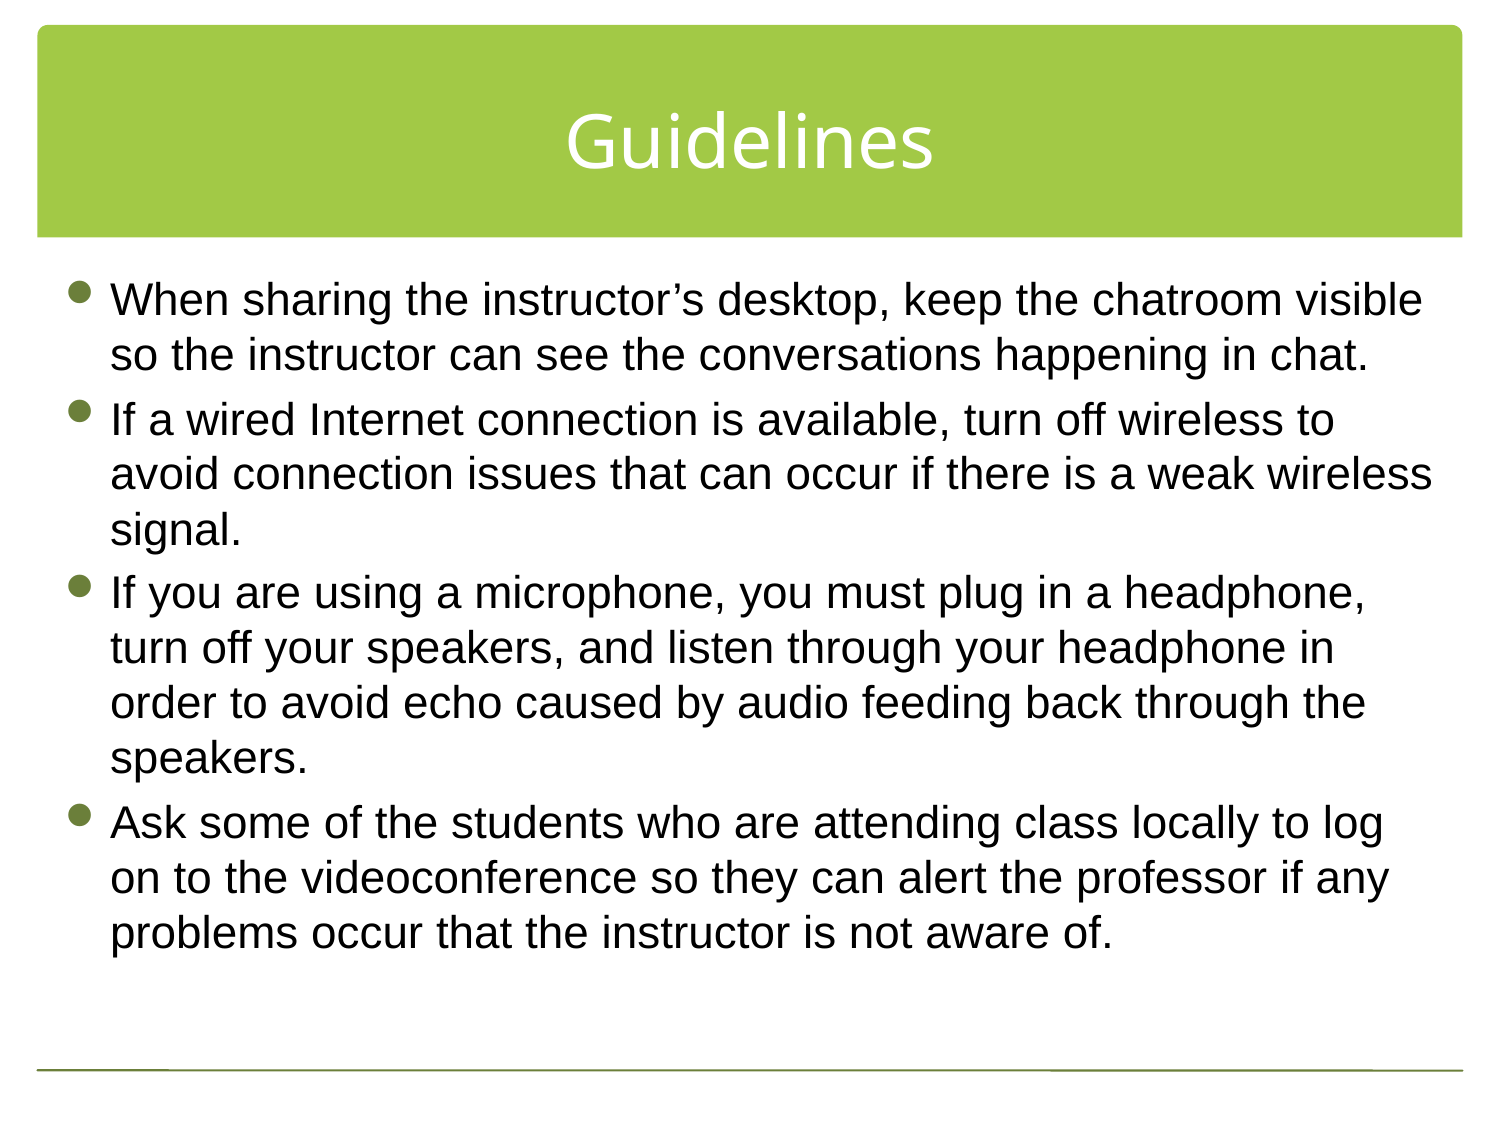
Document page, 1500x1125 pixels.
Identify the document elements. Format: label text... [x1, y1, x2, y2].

title Guidelines [50, 45, 1450, 233]
list When sharing the instructor’s desktop, keep the chatroom visible so the instructor can see the conversations happening in chat. If a wired Internet connection is available, turn off wireless to avoid connection issues that can occur if there is a weak wireless signal. If you are using a microphone, you must plug in a headphone, turn off your speakers, and listen through your headphone in order to avoid echo caused by audio feeding back through the speakers. Ask some of the students who are attending class locally to log on to the videoconference so they can alert the professor if any problems occur that the instructor is not aware of. [50, 262, 1450, 1050]
